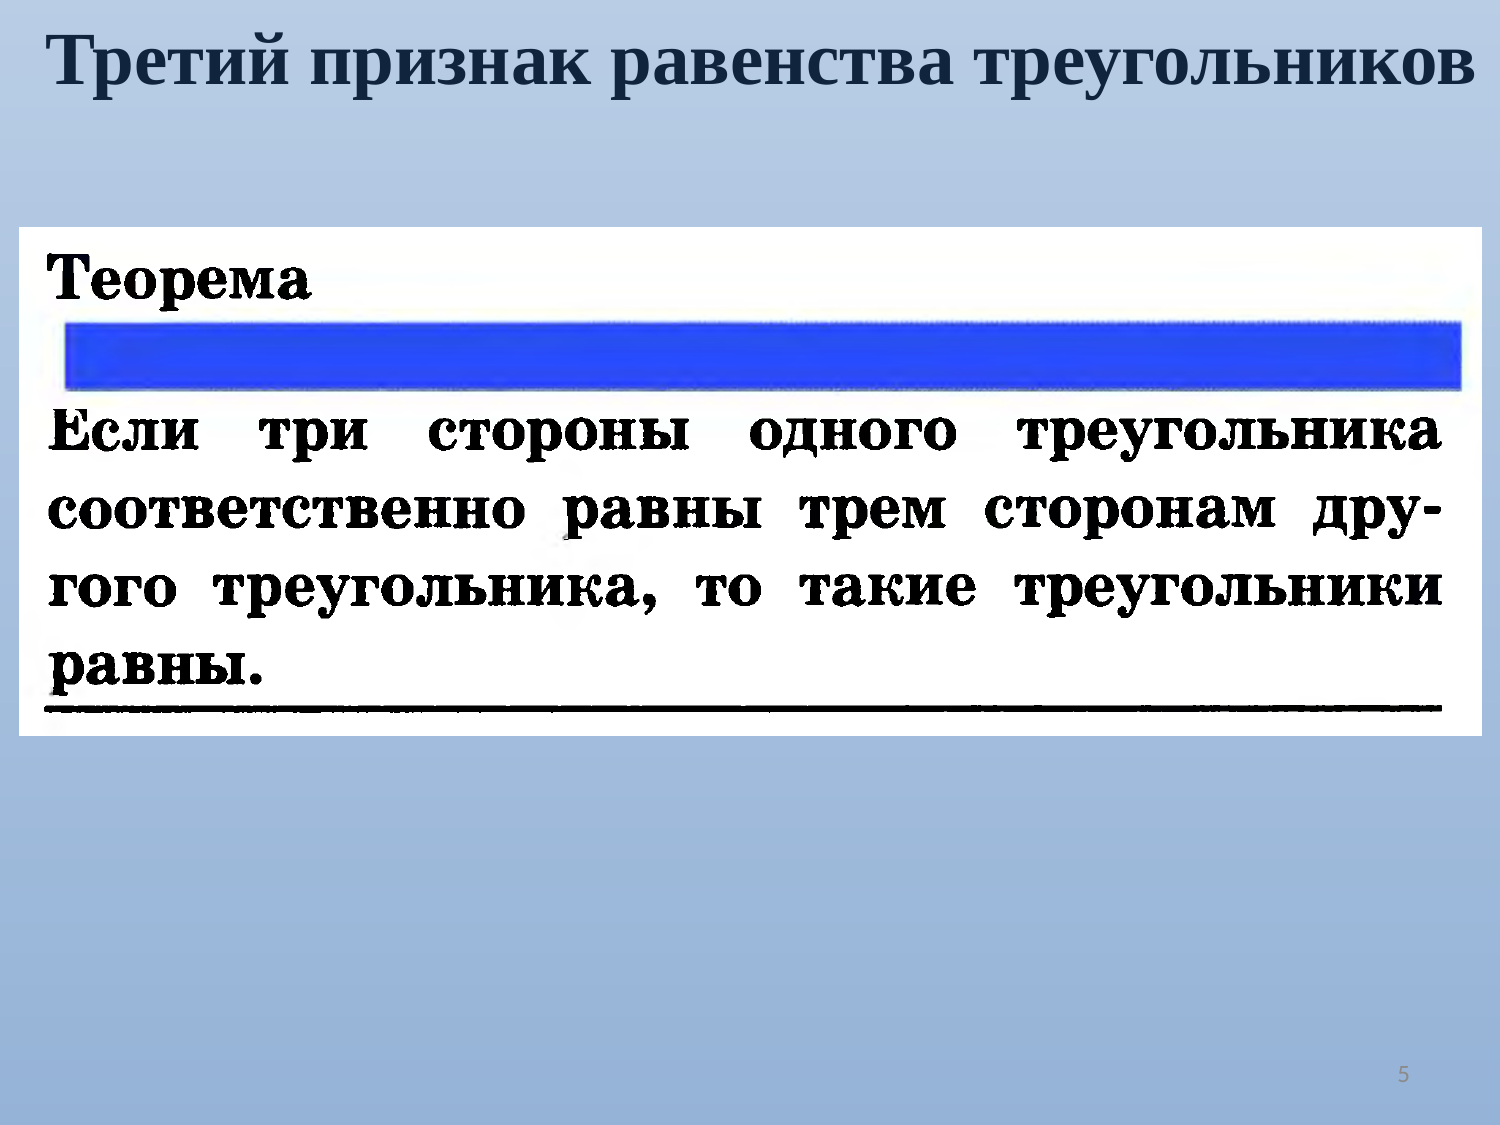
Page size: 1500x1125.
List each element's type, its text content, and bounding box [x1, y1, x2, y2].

picture [18, 227, 1482, 737]
text_box Третий признак равенства треугольников [30, 1, 1493, 107]
slide_number 5 [1074, 1042, 1425, 1103]
